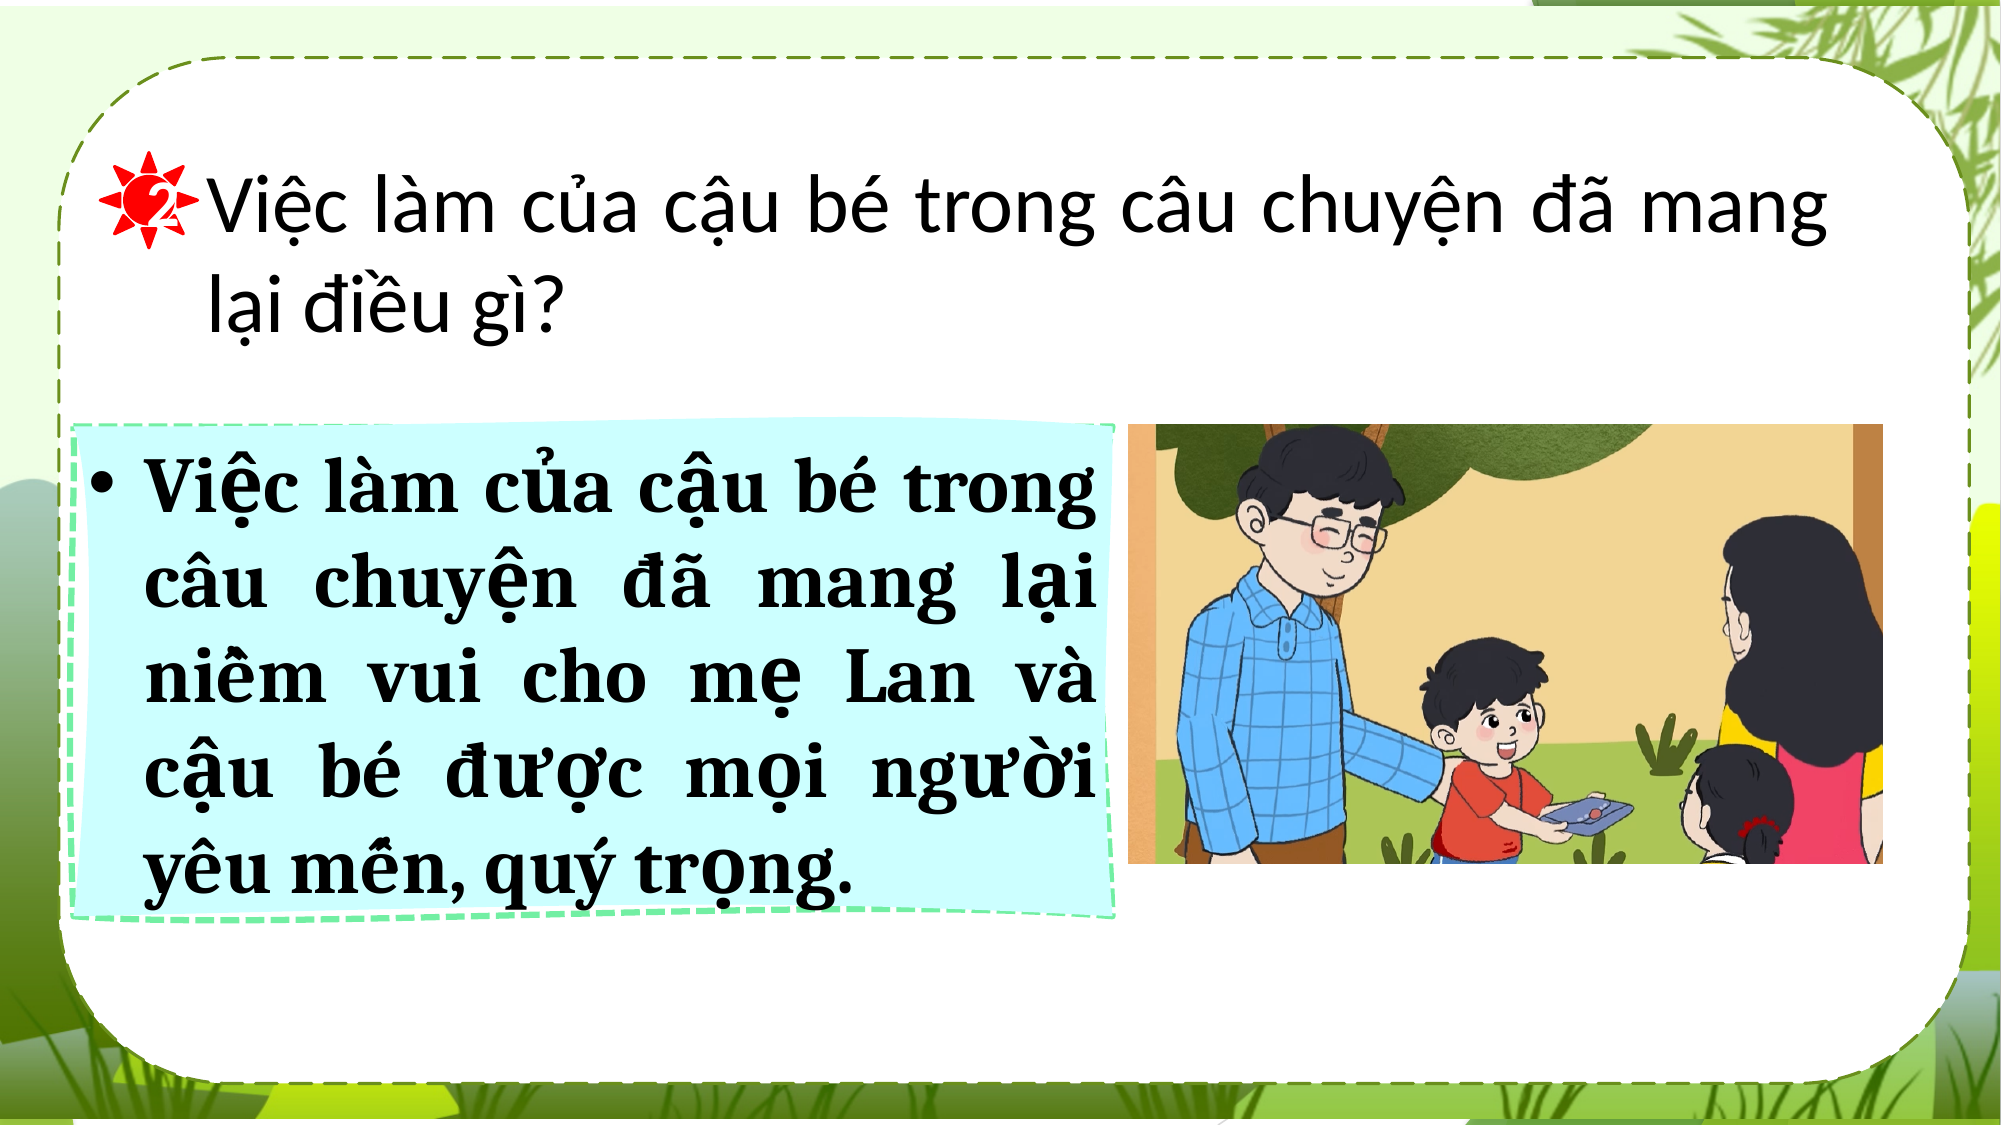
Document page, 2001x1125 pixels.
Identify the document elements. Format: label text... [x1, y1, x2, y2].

text_box 2 [140, 227, 158, 250]
text_box [57, 56, 1971, 1086]
text_box 2 [176, 191, 191, 209]
text_box 2 [98, 191, 122, 209]
text_box Việc làm của cậu bé trong câu chuyện đã mang lại niềm vui cho mẹ Lan và cậu bé được mọi người yêu mến, quý trọng. [72, 416, 1113, 918]
text_box Việc làm của cậu bé trong câu chuyện đã mang lại điều gì? [191, 141, 1846, 357]
picture [0, 0, 2001, 1125]
text_box 2 [113, 150, 185, 236]
